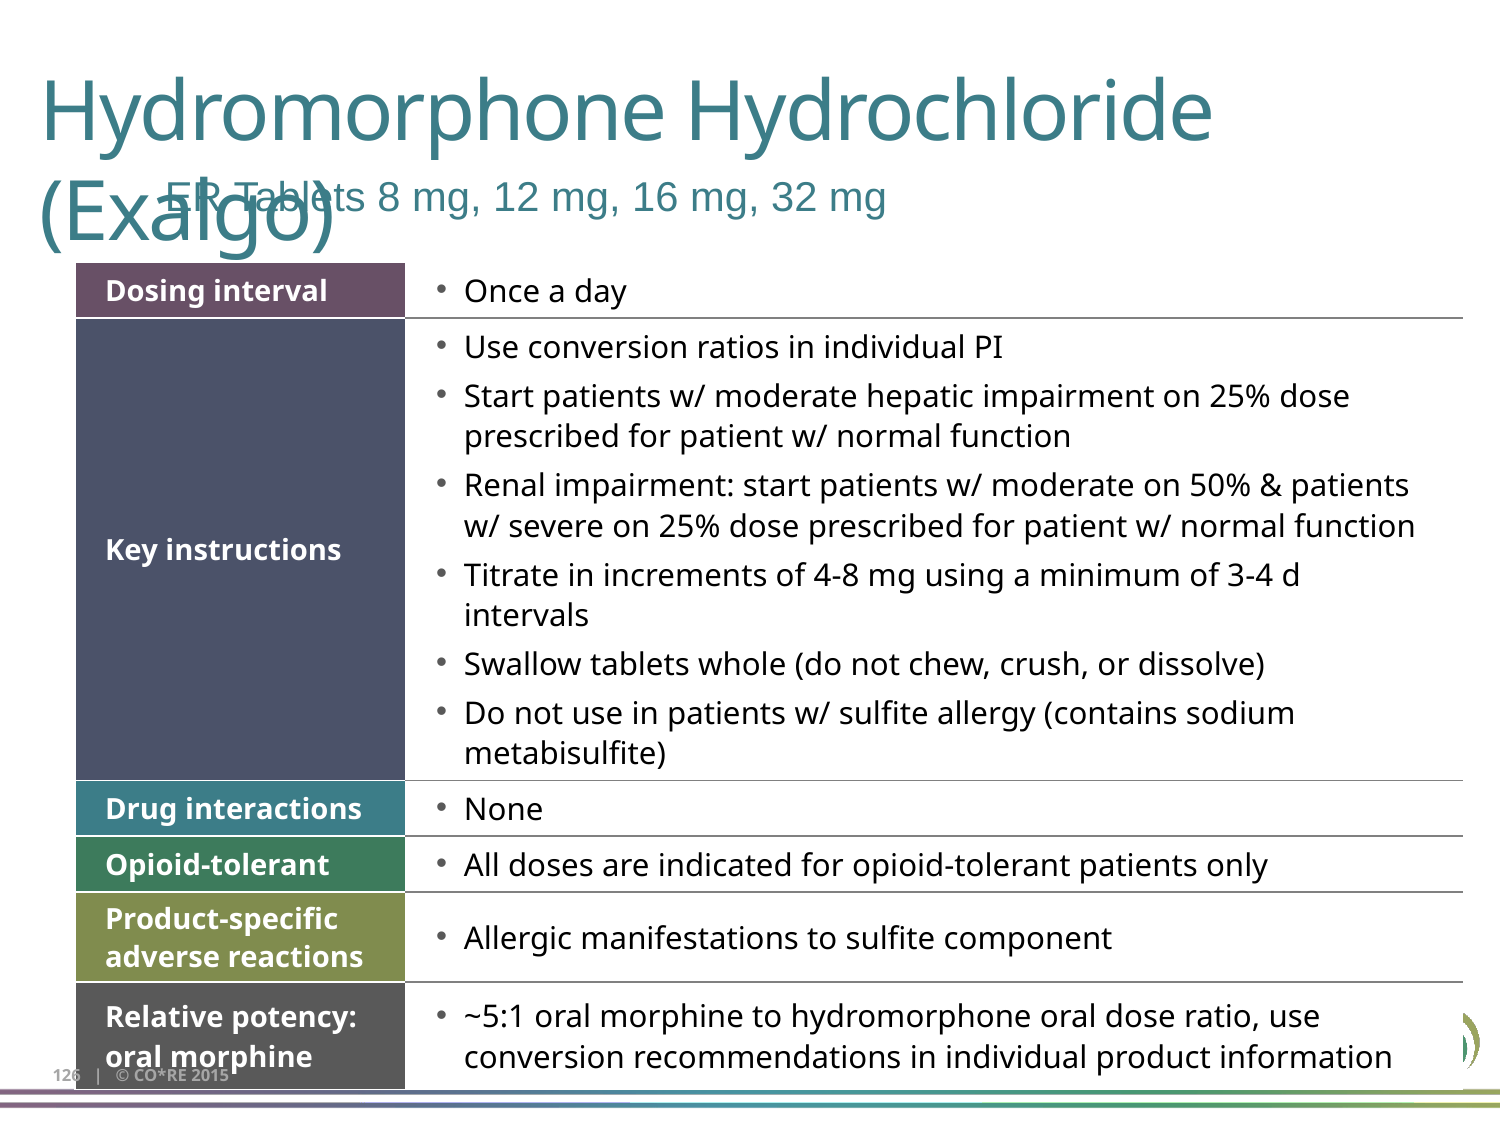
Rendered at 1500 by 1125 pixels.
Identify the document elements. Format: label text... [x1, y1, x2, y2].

table_cell ~5:1 oral morphine to hydromorphone oral dose ratio, use conversion recommendations in individual product information [407, 983, 1462, 1089]
table_cell Drug interactions [76, 781, 405, 835]
table_cell Use conversion ratios in individual PI Start patients w/ moderate hepatic impairment on 25% dose prescribed for patient w/ normal function Renal impairment: start patients w/ moderate on 50% & patients w/ severe on 25% dose prescribed for patient w/ normal function Titrate in increments of 4-8 mg using a minimum of 3-4 d intervals Swallow tablets whole (do not chew, crush, or dissolve) Do not use in patients w/ sulfite allergy (contains sodium metabisulfite) [407, 319, 1462, 780]
table_cell Product-specific adverse reactions [76, 893, 405, 981]
table_cell Relative potency: oral morphine [76, 983, 405, 1089]
table_cell None [407, 781, 1462, 835]
table_header Dosing interval [76, 263, 405, 317]
table_cell Key instructions [76, 319, 405, 780]
text_box ER Tablets 8 mg, 12 mg, 16 mg, 32 mg [149, 162, 1263, 250]
table_header Once a day [407, 263, 1462, 317]
slide_number 126 | © CO*RE 2015 [37, 1056, 300, 1096]
table_cell All doses are indicated for opioid-tolerant patients only [407, 837, 1462, 891]
table_cell Allergic manifestations to sulfite component [407, 893, 1462, 981]
picture [0, 1007, 1500, 1118]
title Hydromorphone Hydrochloride (Exalgo) [24, 50, 1475, 213]
table_cell Opioid-tolerant [76, 837, 405, 891]
